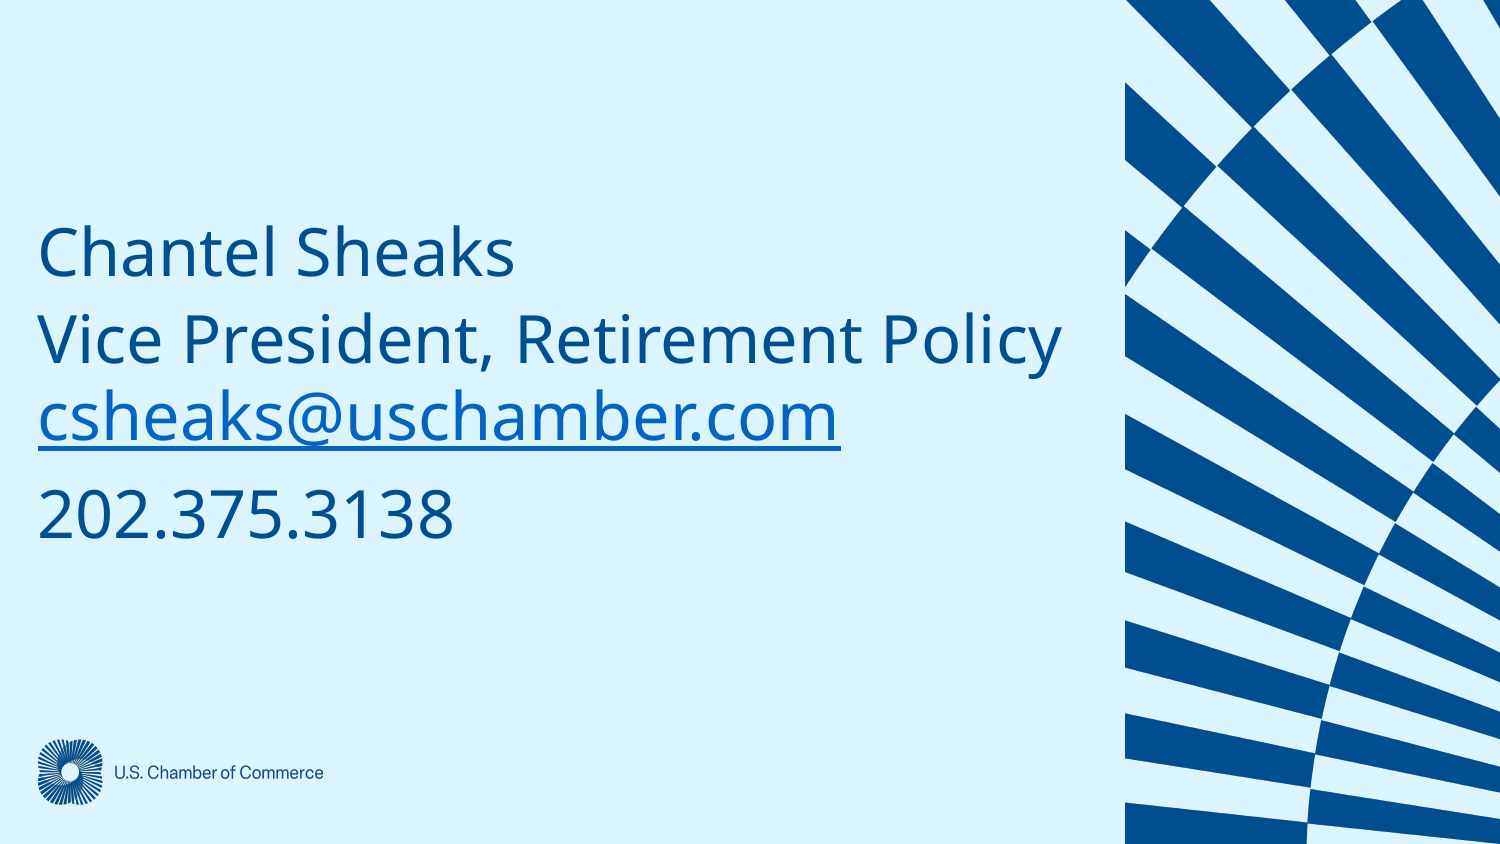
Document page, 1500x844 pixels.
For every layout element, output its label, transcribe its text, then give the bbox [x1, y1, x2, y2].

list Chantel Sheaks Vice President, Retirement Policy csheaks@uschamber.com 202.375.3138 [0, 0, 1100, 740]
picture [1124, 0, 1500, 844]
picture [37, 740, 323, 805]
